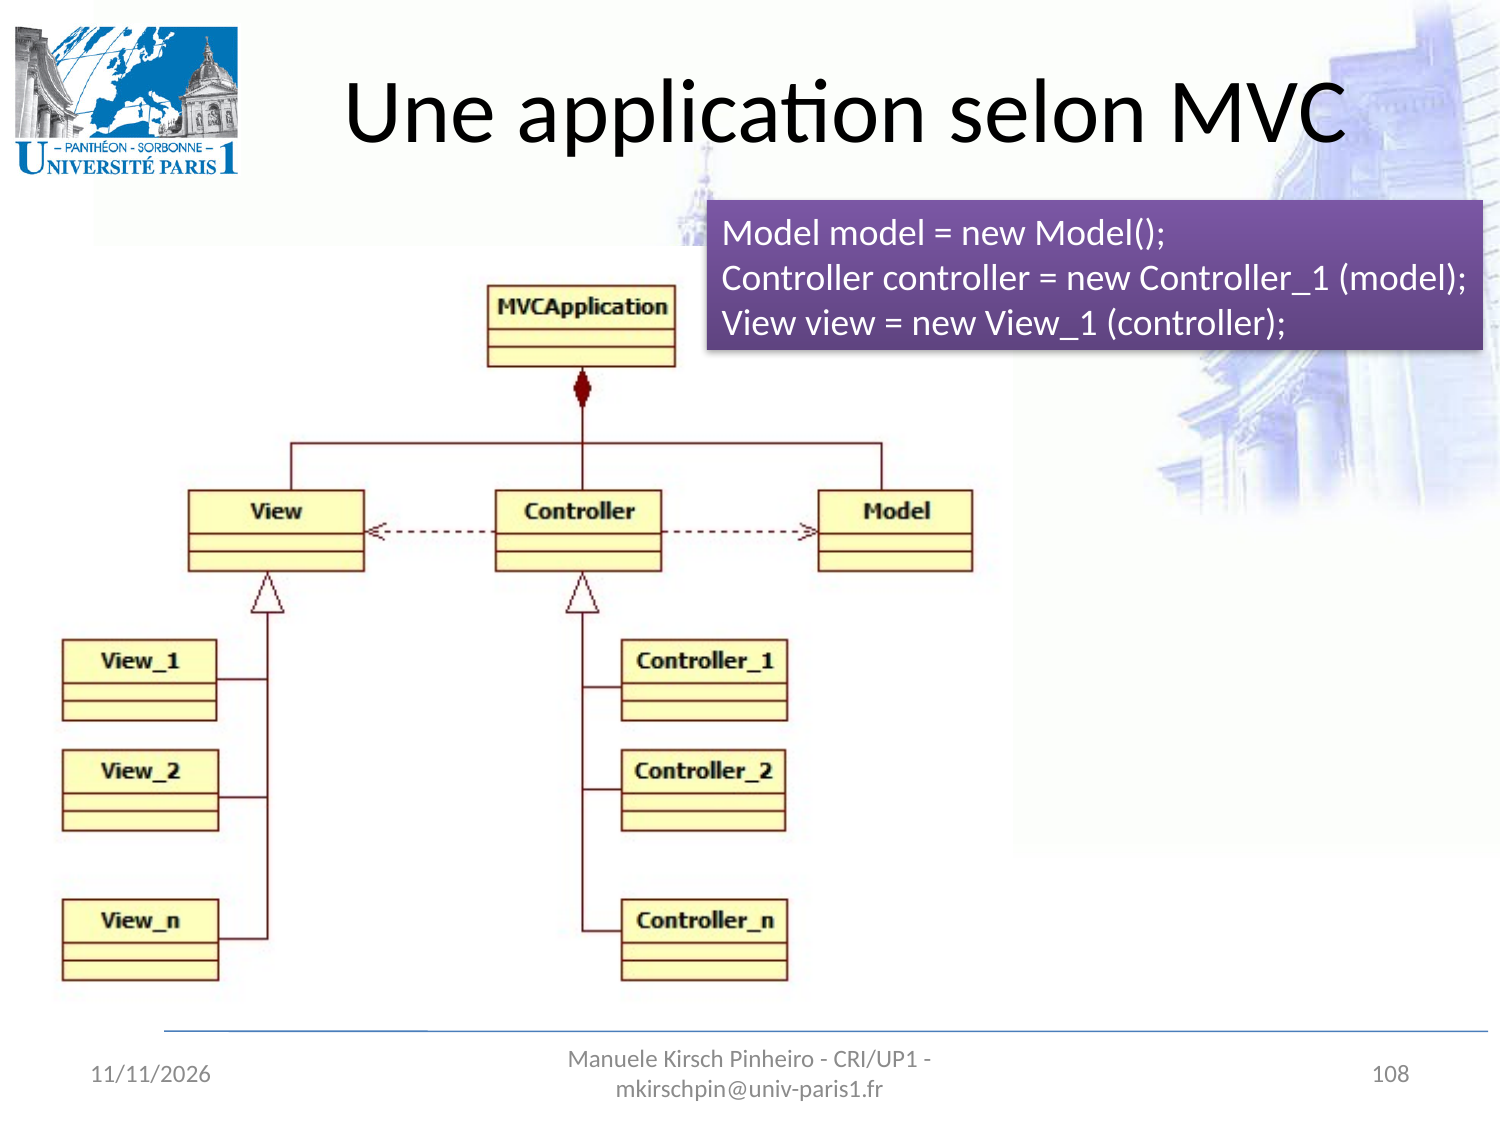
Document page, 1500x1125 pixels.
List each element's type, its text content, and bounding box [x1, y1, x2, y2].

picture [0, 0, 1500, 1125]
title Une application selon MVC [239, 11, 1454, 200]
footer Manuele Kirsch Pinheiro - CRI/UP1 - mkirschpin@univ-paris1.fr [512, 1042, 988, 1103]
slide_number 108 [1074, 1042, 1425, 1103]
text_box Model model = new Model(); Controller controller = new Controller_1 (model); View view = new View_1 (controller); [706, 200, 1483, 350]
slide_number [75, 1042, 425, 1103]
